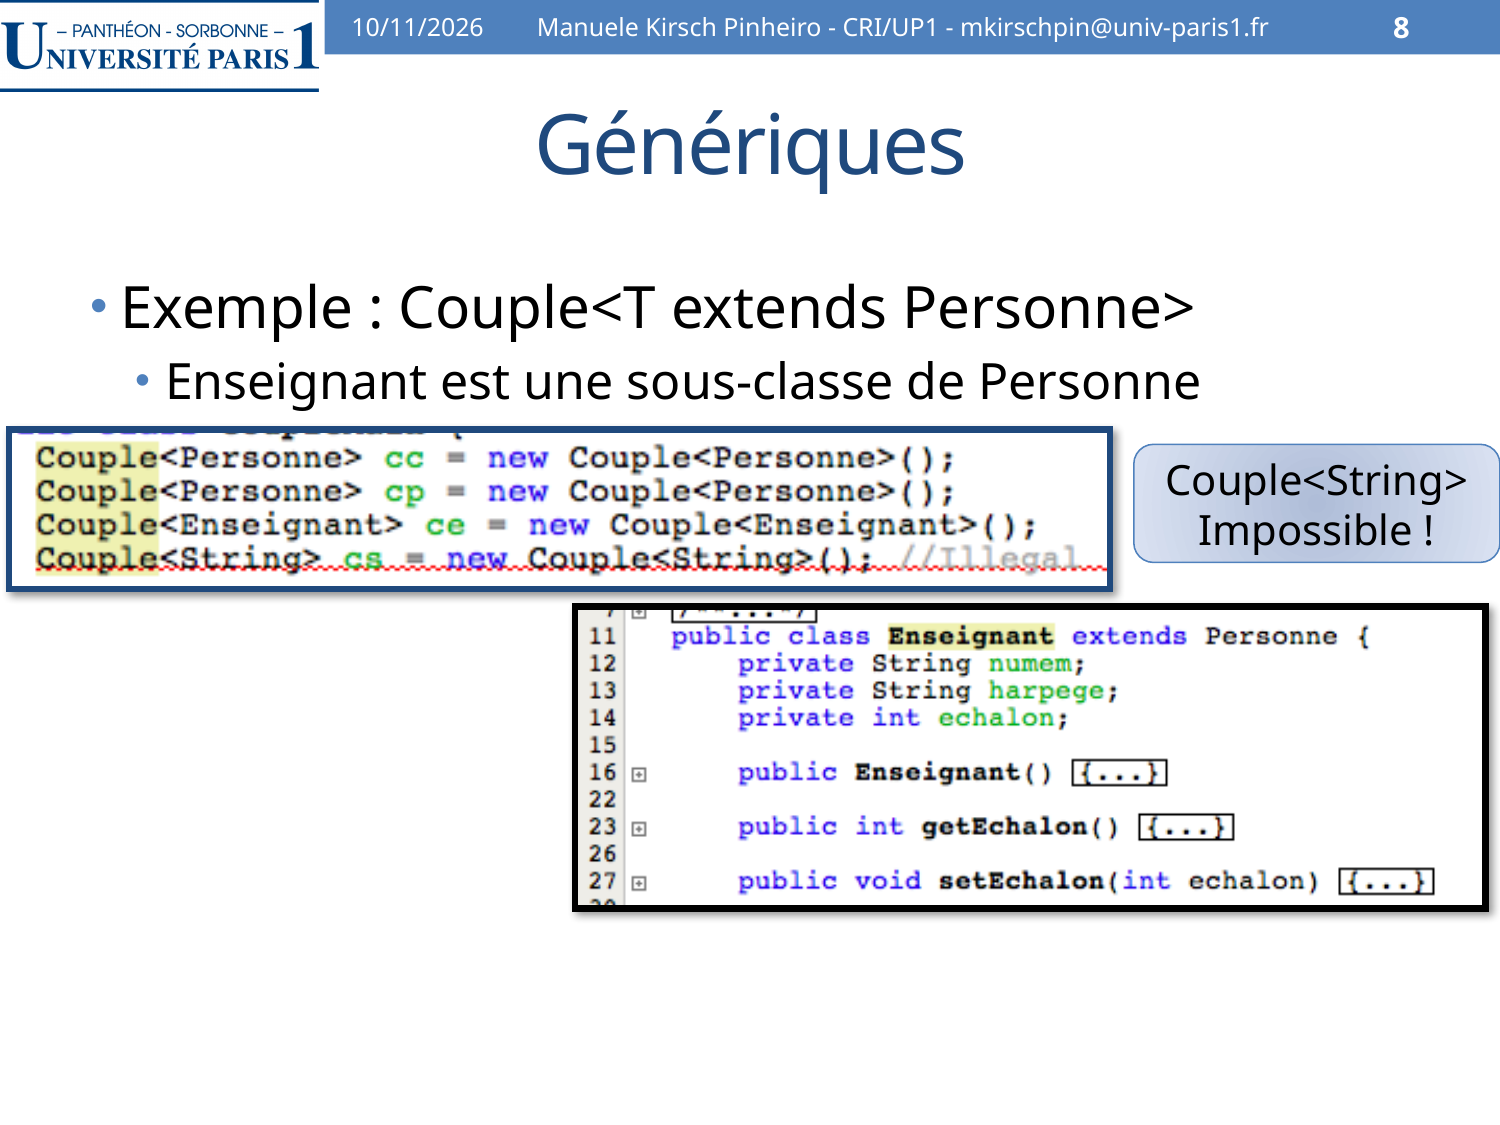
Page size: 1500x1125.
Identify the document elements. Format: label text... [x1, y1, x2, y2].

list Exemple : Couple<T extends Personne> Enseignant est une sous-classe de Personne [75, 603, 1425, 1063]
picture [577, 609, 1483, 906]
picture [11, 432, 1108, 587]
slide_number 8 [1340, 3, 1425, 55]
footer Manuele Kirsch Pinheiro - CRI/UP1 - mkirschpin@univ-paris1.fr [478, 3, 1329, 55]
list Exemple : Couple<T extends Personne> Enseignant est une sous-classe de Personne [75, 262, 1425, 602]
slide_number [336, 3, 478, 55]
picture [0, 0, 319, 92]
title Génériques [76, 66, 1425, 218]
text_box Couple<String> Impossible ! [1133, 443, 1500, 564]
